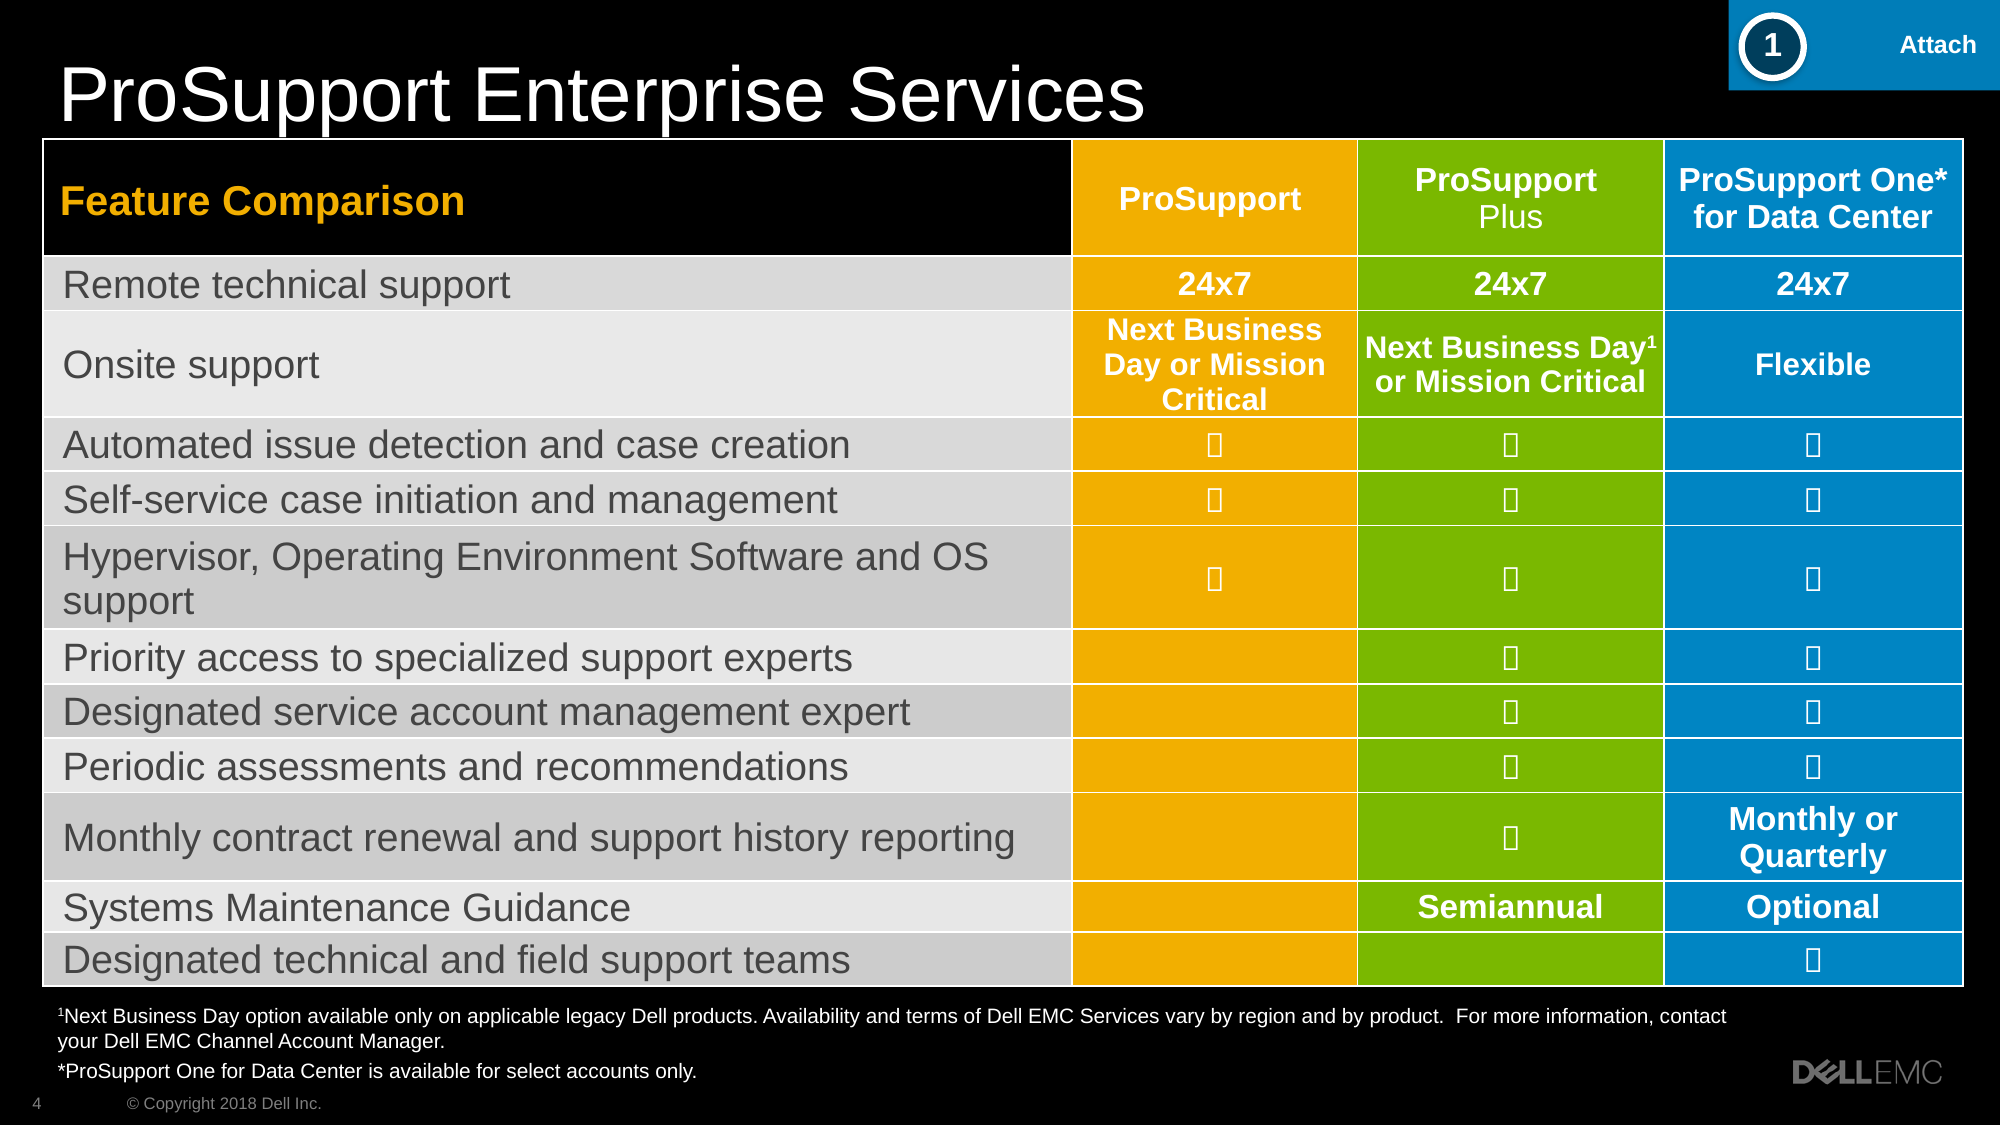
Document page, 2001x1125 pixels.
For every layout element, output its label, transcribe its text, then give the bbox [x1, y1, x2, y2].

table_cell Semiannual [1358, 882, 1663, 931]
table_cell Automated issue detection and case creation [44, 418, 1071, 470]
table_cell [1073, 739, 1357, 792]
table_cell 24x7 [1073, 257, 1357, 310]
table_cell [1073, 630, 1357, 683]
table_cell Optional [1665, 882, 1962, 931]
table_cell 24x7 [1665, 257, 1962, 310]
title ProSupport Enterprise Services [58, 54, 1850, 138]
table_cell  [1358, 630, 1663, 683]
table_header ProSupport One* for Data Center [1665, 140, 1962, 255]
table_cell Next Business Day or Mission Critical [1073, 311, 1357, 416]
table_cell  [1665, 739, 1962, 792]
table_cell [1073, 933, 1357, 985]
table_cell Next Business Day1 or Mission Critical [1358, 311, 1663, 416]
table_cell  [1358, 472, 1663, 525]
table_header ProSupport [1073, 140, 1357, 255]
table_cell [1073, 685, 1357, 737]
table_cell [1358, 933, 1663, 985]
table_cell Hypervisor, Operating Environment Software and OS support [44, 526, 1071, 628]
table_cell Monthly contract renewal and support history reporting [44, 793, 1071, 880]
table_header [44, 140, 1071, 255]
table_cell  [1665, 526, 1962, 628]
table_cell [1073, 882, 1357, 931]
table_cell Designated technical and field support teams [44, 933, 1071, 985]
table_cell Periodic assessments and recommendations [44, 739, 1071, 792]
table_cell  [1073, 526, 1357, 628]
text_box 1Next Business Day option available only on applicable legacy Dell products. Availability and terms of Dell EMC Services vary by region and by product. For more information, contact your Dell EMC Channel Account Manager. *ProSupport One for Data Center is available for select accounts only. [42, 994, 1762, 1091]
table_cell  [1358, 685, 1663, 737]
table_cell Onsite support [44, 311, 1071, 416]
table_cell  [1358, 418, 1663, 470]
table_cell Flexible [1665, 311, 1962, 416]
picture [1793, 1058, 1942, 1085]
table_header ProSupport Plus [1358, 140, 1663, 255]
table_cell Monthly or Quarterly [1665, 793, 1962, 880]
table_cell  [1665, 630, 1962, 683]
table_cell  [1073, 418, 1357, 470]
table_cell Remote technical support [44, 257, 1071, 310]
table_cell 24x7 [1358, 257, 1663, 310]
table_cell  [1665, 418, 1962, 470]
table_cell  [1665, 472, 1962, 525]
table_cell Systems Maintenance Guidance [44, 882, 1071, 931]
table_cell [1073, 793, 1357, 880]
table_cell Self-service case initiation and management [44, 472, 1071, 525]
table_cell  [1358, 739, 1663, 792]
table_cell  [1665, 933, 1962, 985]
table_cell  [1073, 472, 1357, 525]
table_cell  [1358, 526, 1663, 628]
table_cell  [1665, 685, 1962, 737]
table_cell Designated service account management expert [44, 685, 1071, 737]
table_cell  [1358, 793, 1663, 880]
table_cell Priority access to specialized support experts [44, 630, 1071, 683]
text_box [1728, 0, 2000, 91]
